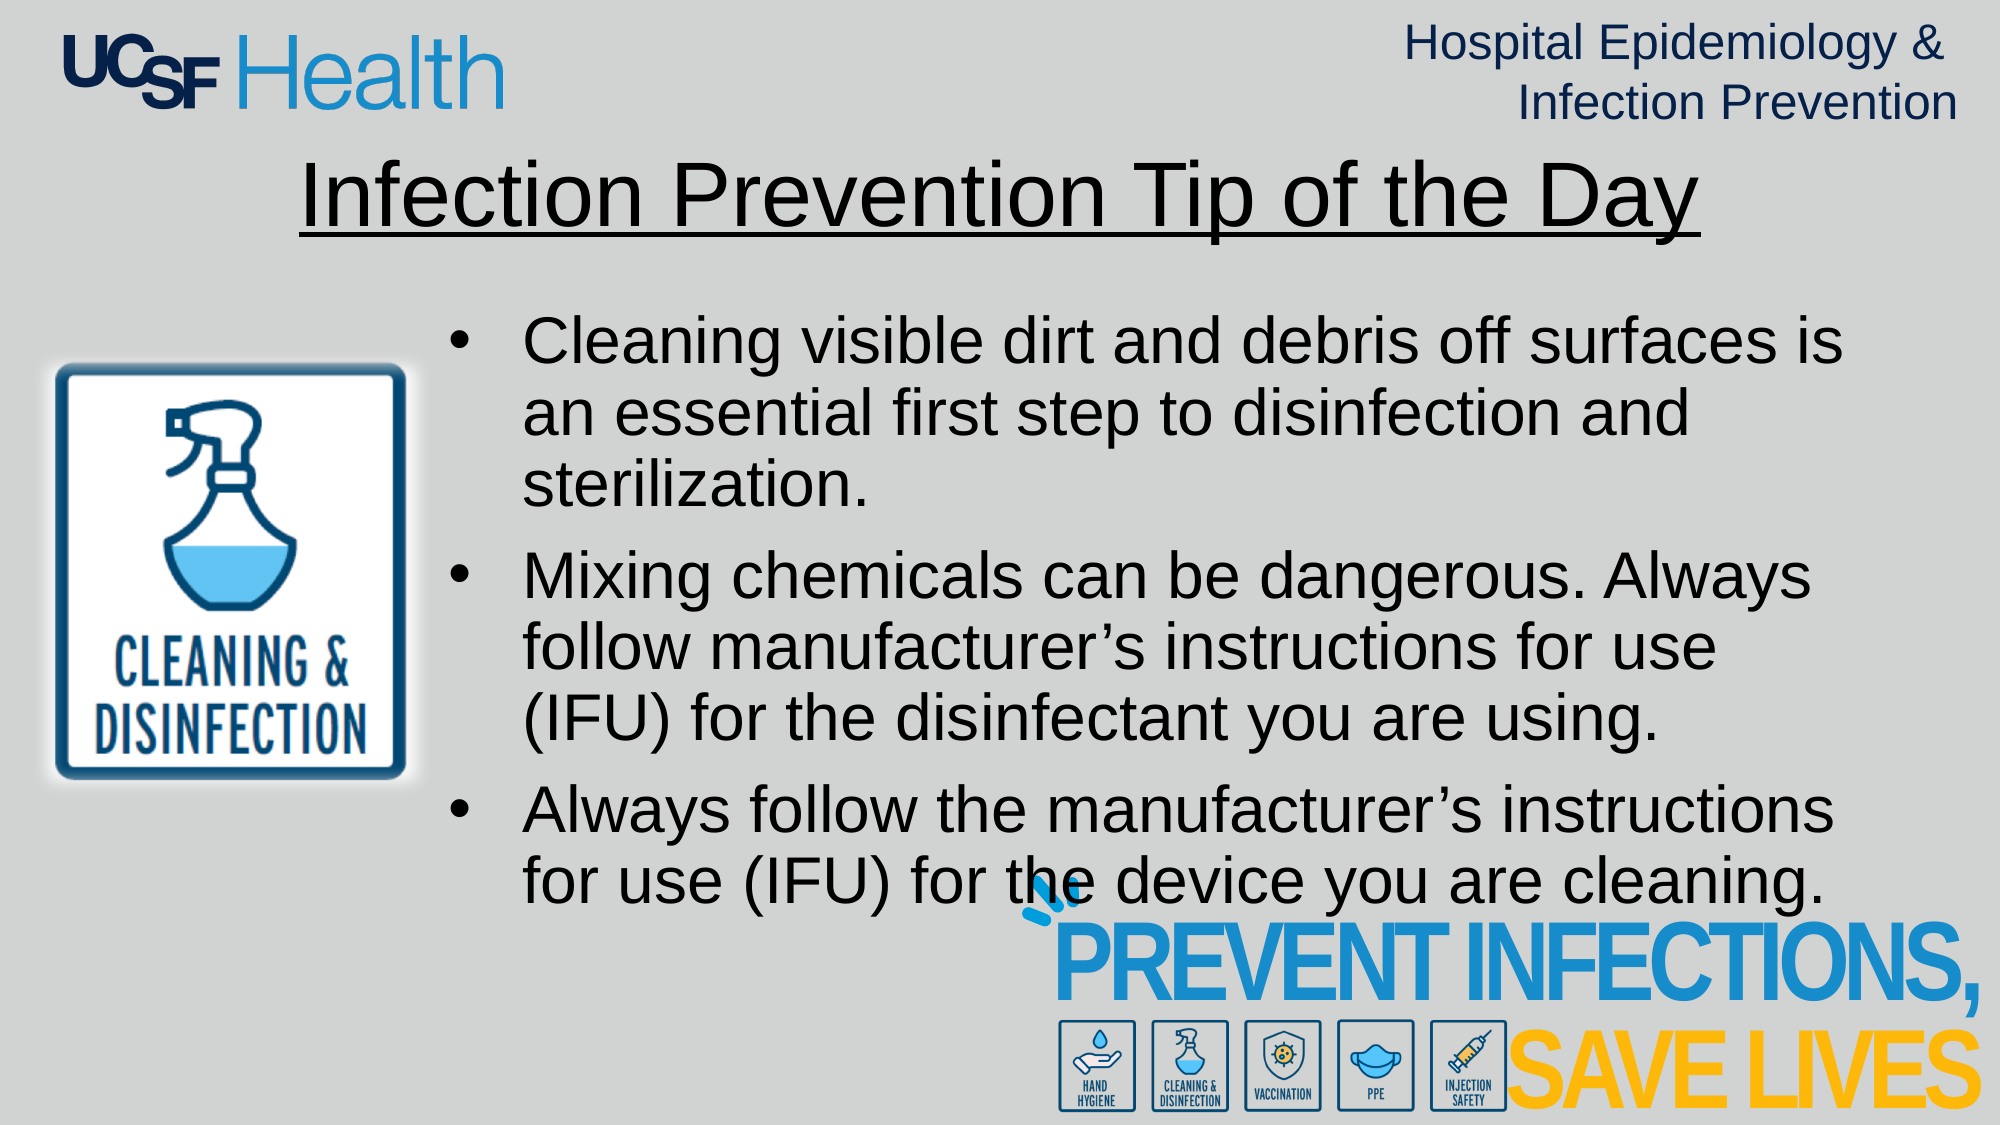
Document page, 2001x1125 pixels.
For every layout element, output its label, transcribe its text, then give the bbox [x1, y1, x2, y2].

list Cleaning visible dirt and debris off surfaces is an essential first step to disinfection and sterilization. Mixing chemicals can be dangerous. Always follow manufacturer’s instructions for use (IFU) for the disinfectant you are using. Always follow the manufacturer’s instructions for use (IFU) for the device you are cleaning. [433, 299, 1863, 942]
picture [63, 33, 503, 110]
picture [1051, 1016, 1514, 1116]
title Infection Prevention Tip of the Day [137, 116, 1863, 278]
picture [30, 348, 434, 799]
